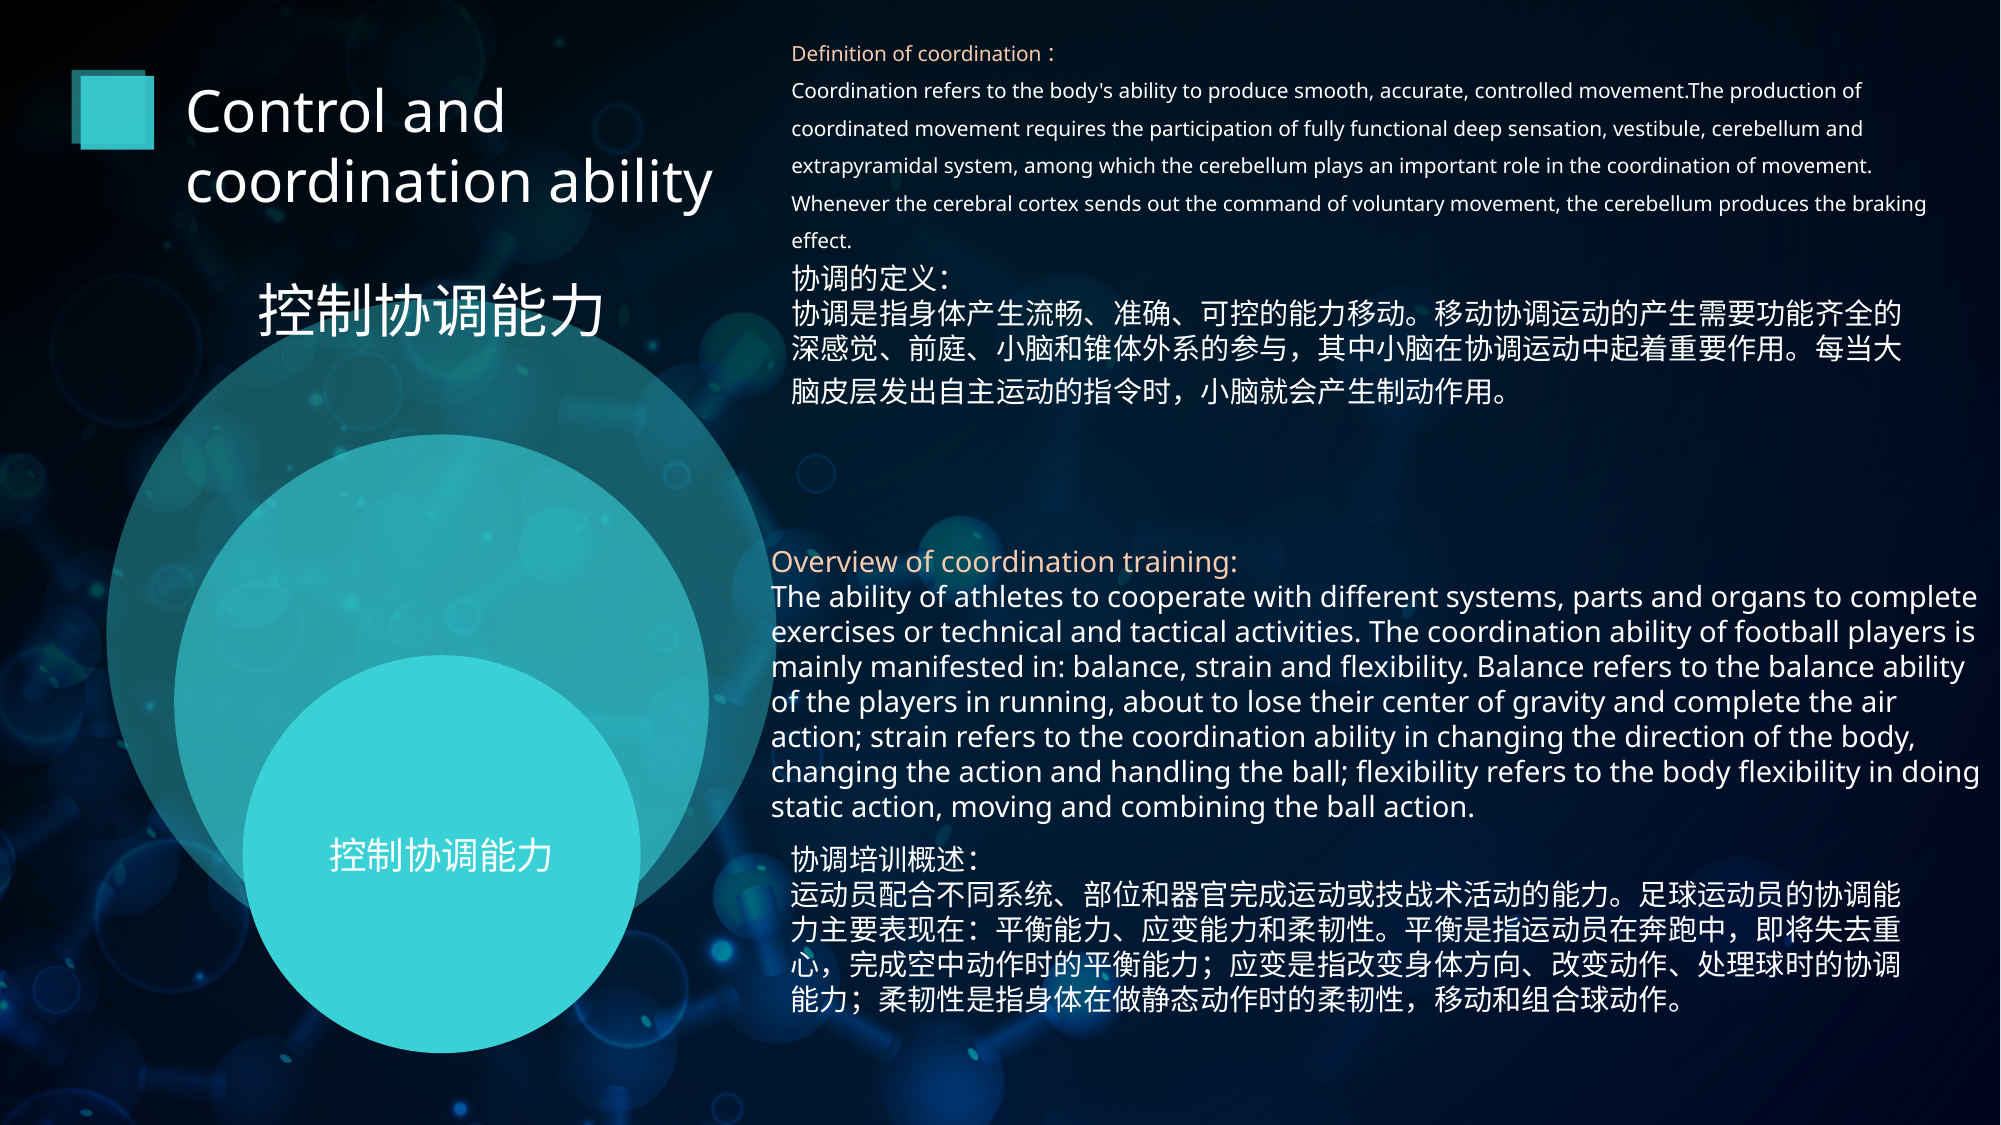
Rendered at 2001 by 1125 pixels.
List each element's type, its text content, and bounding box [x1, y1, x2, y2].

text_box Overview of coordination training: The ability of athletes to cooperate with different systems, parts and organs to complete exercises or technical and tactical activities. The coordination ability of football players is mainly manifested in: balance, strain and flexibility. Balance refers to the balance ability of the players in running, about to lose their center of gravity and complete the air action; strain refers to the coordination ability in changing the direction of the body, changing the action and handling the ball; flexibility refers to the body flexibility in doing static action, moving and combining the ball action. [756, 536, 2000, 831]
text_box 控制协调能力 [241, 654, 642, 1055]
text_box Definition of coordination： Coordination refers to the body's ability to produce smooth, accurate, controlled movement.The production of coordinated movement requires the participation of fully functional deep sensation, vestibule, cerebellum and extrapyramidal system, among which the cerebellum plays an important role in the coordination of movement. Whenever the cerebral cortex sends out the command of voluntary movement, the cerebellum produces the braking effect. [776, 20, 1981, 261]
text_box [173, 433, 710, 883]
text_box 控制协调能力 [242, 267, 660, 352]
text_box 协调的定义： 协调是指身体产生流畅、准确、可控的能力移动。移动协调运动的产生需要功能齐全的深感觉、前庭、小脑和锥体外系的参与，其中小脑在协调运动中起着重要作用。每当大脑皮层发出自主运动的指令时，小脑就会产生制动作用。 [776, 252, 1943, 418]
text_box 协调培训概述： 运动员配合不同系统、部位和器官完成运动或技战术活动的能力。足球运动员的协调能力主要表现在：平衡能力、应变能力和柔韧性。平衡是指运动员在奔跑中，即将失去重心，完成空中动作时的平衡能力；应变是指改变身体方向、改变动作、处理球时的协调能力；柔韧性是指身体在做静态动作时的柔韧性，移动和组合球动作。 [775, 833, 1943, 1024]
picture [0, 0, 2001, 1125]
text_box [105, 352, 763, 910]
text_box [71, 66, 777, 224]
